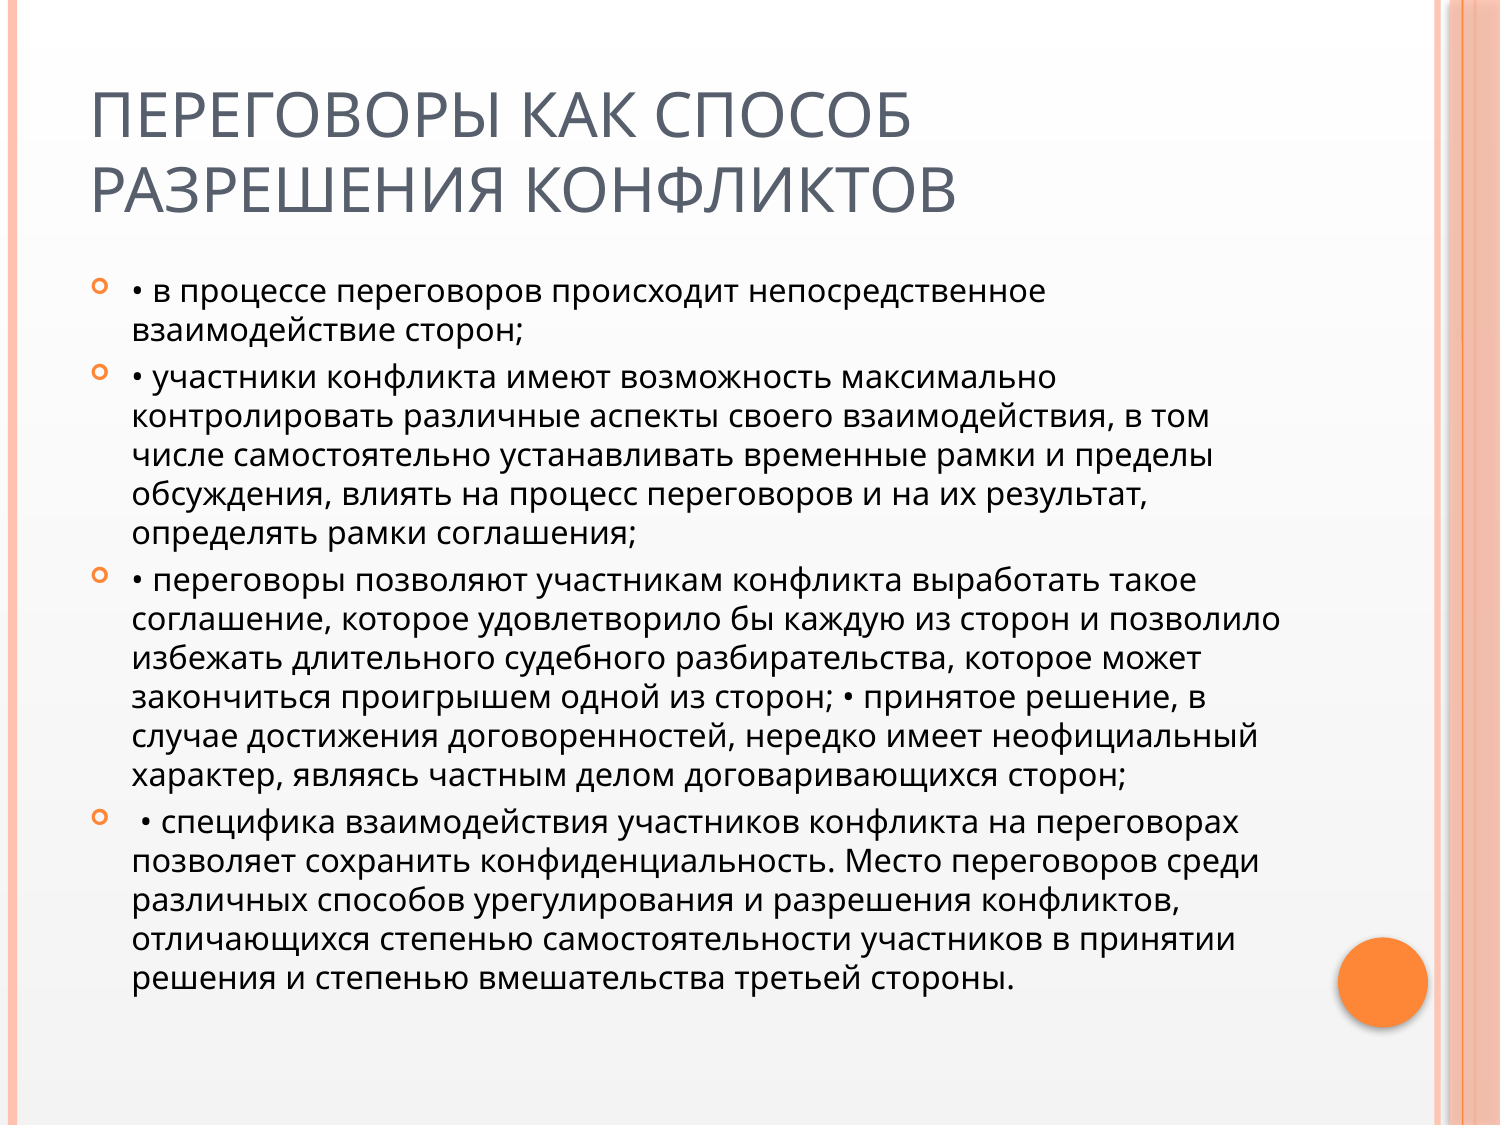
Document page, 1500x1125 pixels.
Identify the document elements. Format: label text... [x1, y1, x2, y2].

list • в процессе переговоров происходит непосредственное взаимодействие сторон; • участники конфликта имеют возможность максимально контролировать различные аспекты своего взаимодействия, в том числе самостоятельно устанавливать временные рамки и пределы обсуждения, влиять на процесс переговоров и на их результат, определять рамки соглашения; • переговоры позволяют участникам конфликта выработать такое соглашение, которое удовлетворило бы каждую из сторон и позволило избежать длительного судебного разбирательства, которое может закончиться проигрышем одной из сторон; • принятое решение, в случае достижения договоренностей, нередко имеет неофициальный характер, являясь частным делом договаривающихся сторон; • специфика взаимодействия участников конфликта на переговорах позволяет сохранить конфиденциальность. Место переговоров среди различных способов урегулирования и разрешения конфликтов, отличающихся степенью самостоятельности участников в принятии решения и степенью вмешательства третьей стороны. [75, 262, 1300, 1062]
title Переговоры как способ разрешения конфликтов [75, 45, 1300, 233]
